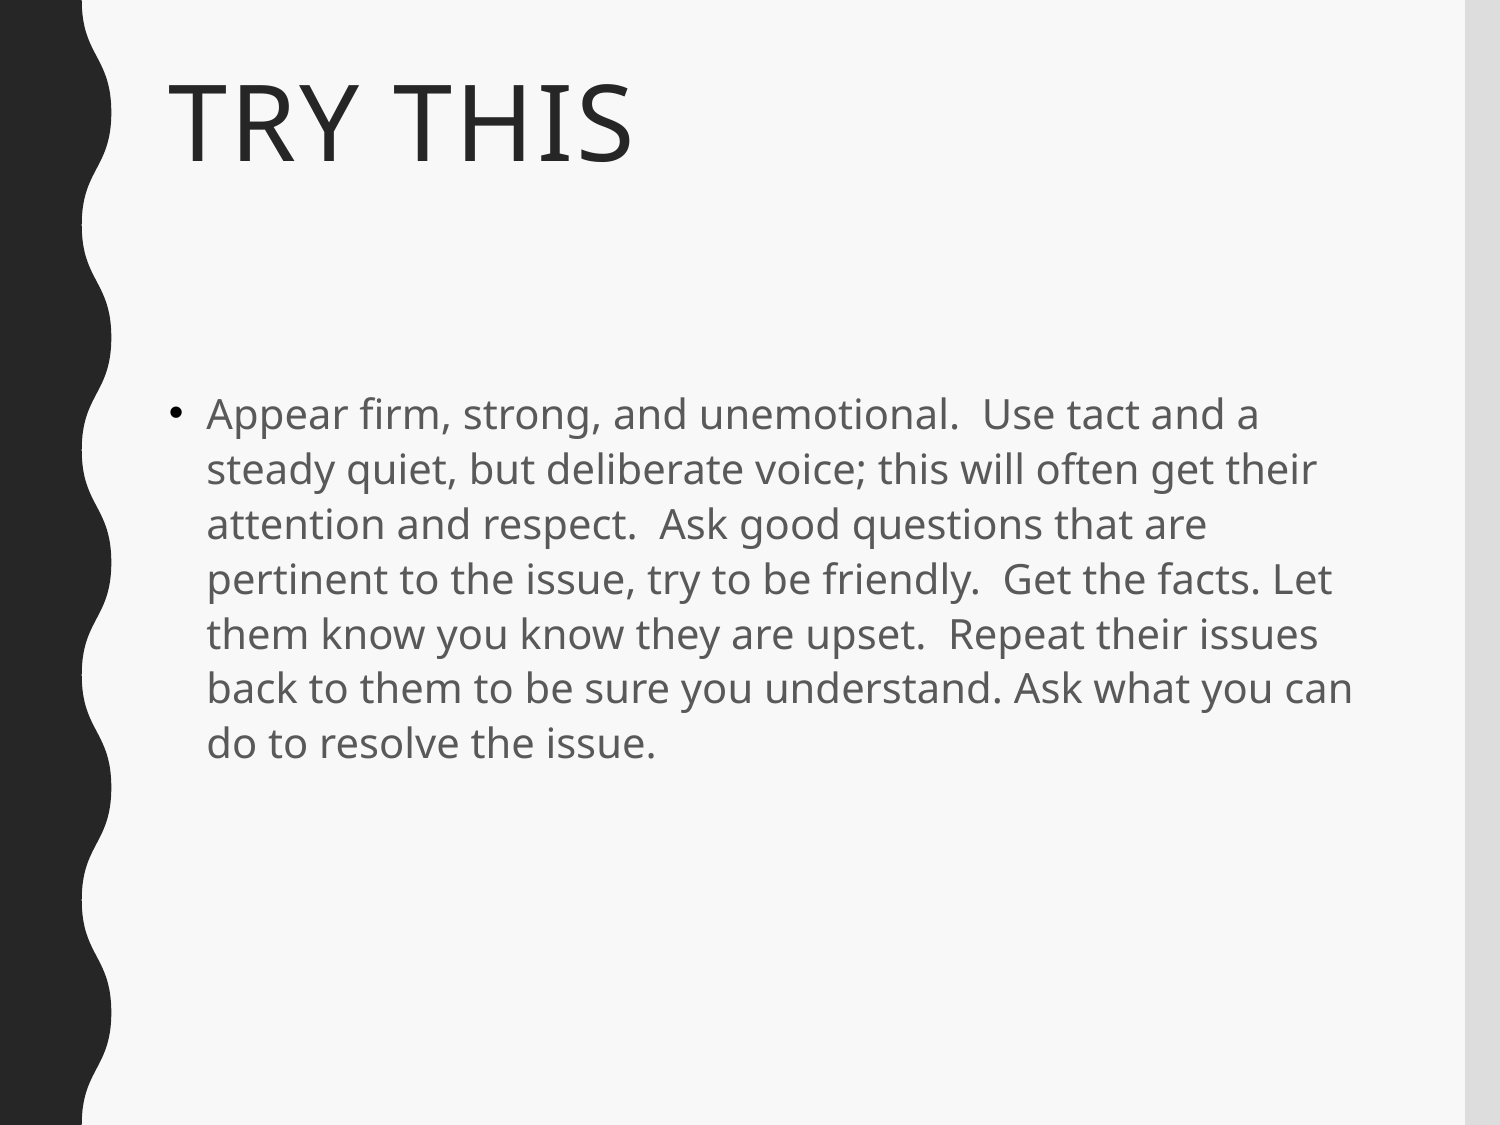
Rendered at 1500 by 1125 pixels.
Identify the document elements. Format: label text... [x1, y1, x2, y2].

list Appear firm, strong, and unemotional. Use tact and a steady quiet, but deliberate voice; this will often get their attention and respect. Ask good questions that are pertinent to the issue, try to be friendly. Get the facts. Let them know you know they are upset. Repeat their issues back to them to be sure you understand. Ask what you can do to resolve the issue. [154, 375, 1407, 965]
title TRY THIS [154, 62, 1407, 308]
